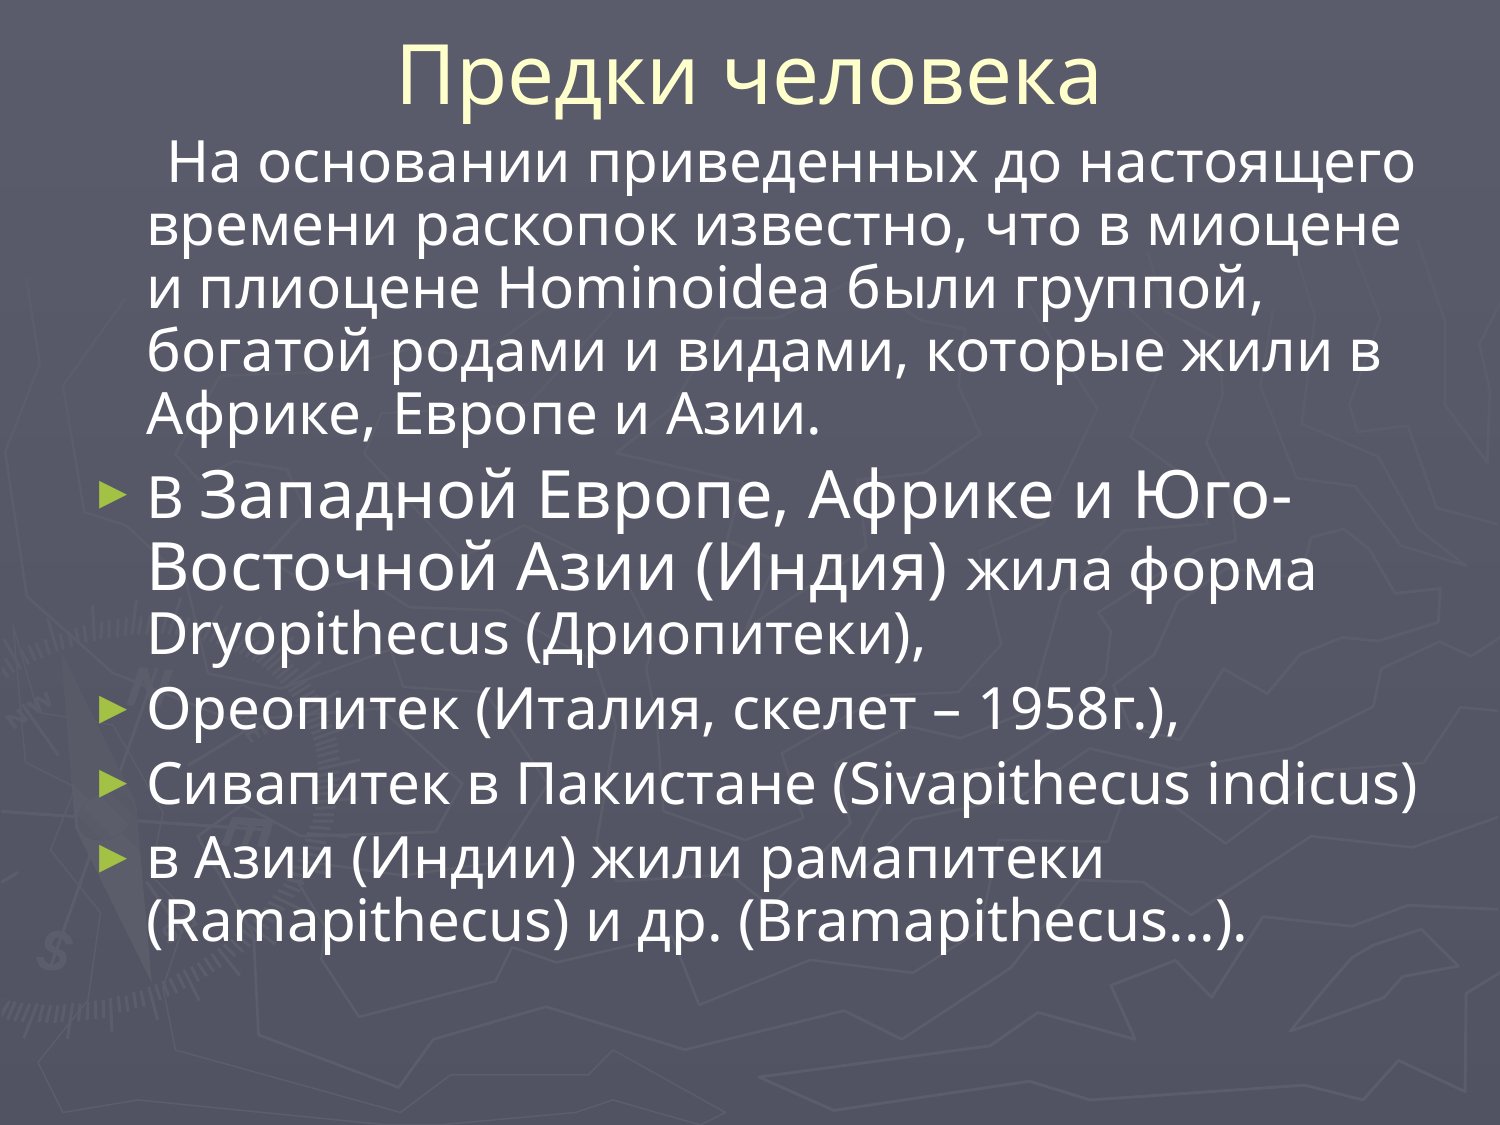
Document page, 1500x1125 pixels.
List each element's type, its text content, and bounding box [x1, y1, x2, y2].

title Предки человека [49, 37, 1451, 105]
list На основании приведенных до настоящего времени раскопок известно, что в миоцене и плиоцене Hominoidea были группой, богатой родами и видами, которые жили в Африке, Европе и Азии. В Западной Европе, Африке и Юго-Восточной Азии (Индия) жила форма Dryopithecus (Дриопитеки), Ореопитек (Италия, скелет – 1958г.), Сивапитек в Пакистане (Sivapithecus indicus) в Азии (Индии) жили рамапитеки (Ramapithecus) и др. (Bramapithecus...). [75, 125, 1450, 1050]
